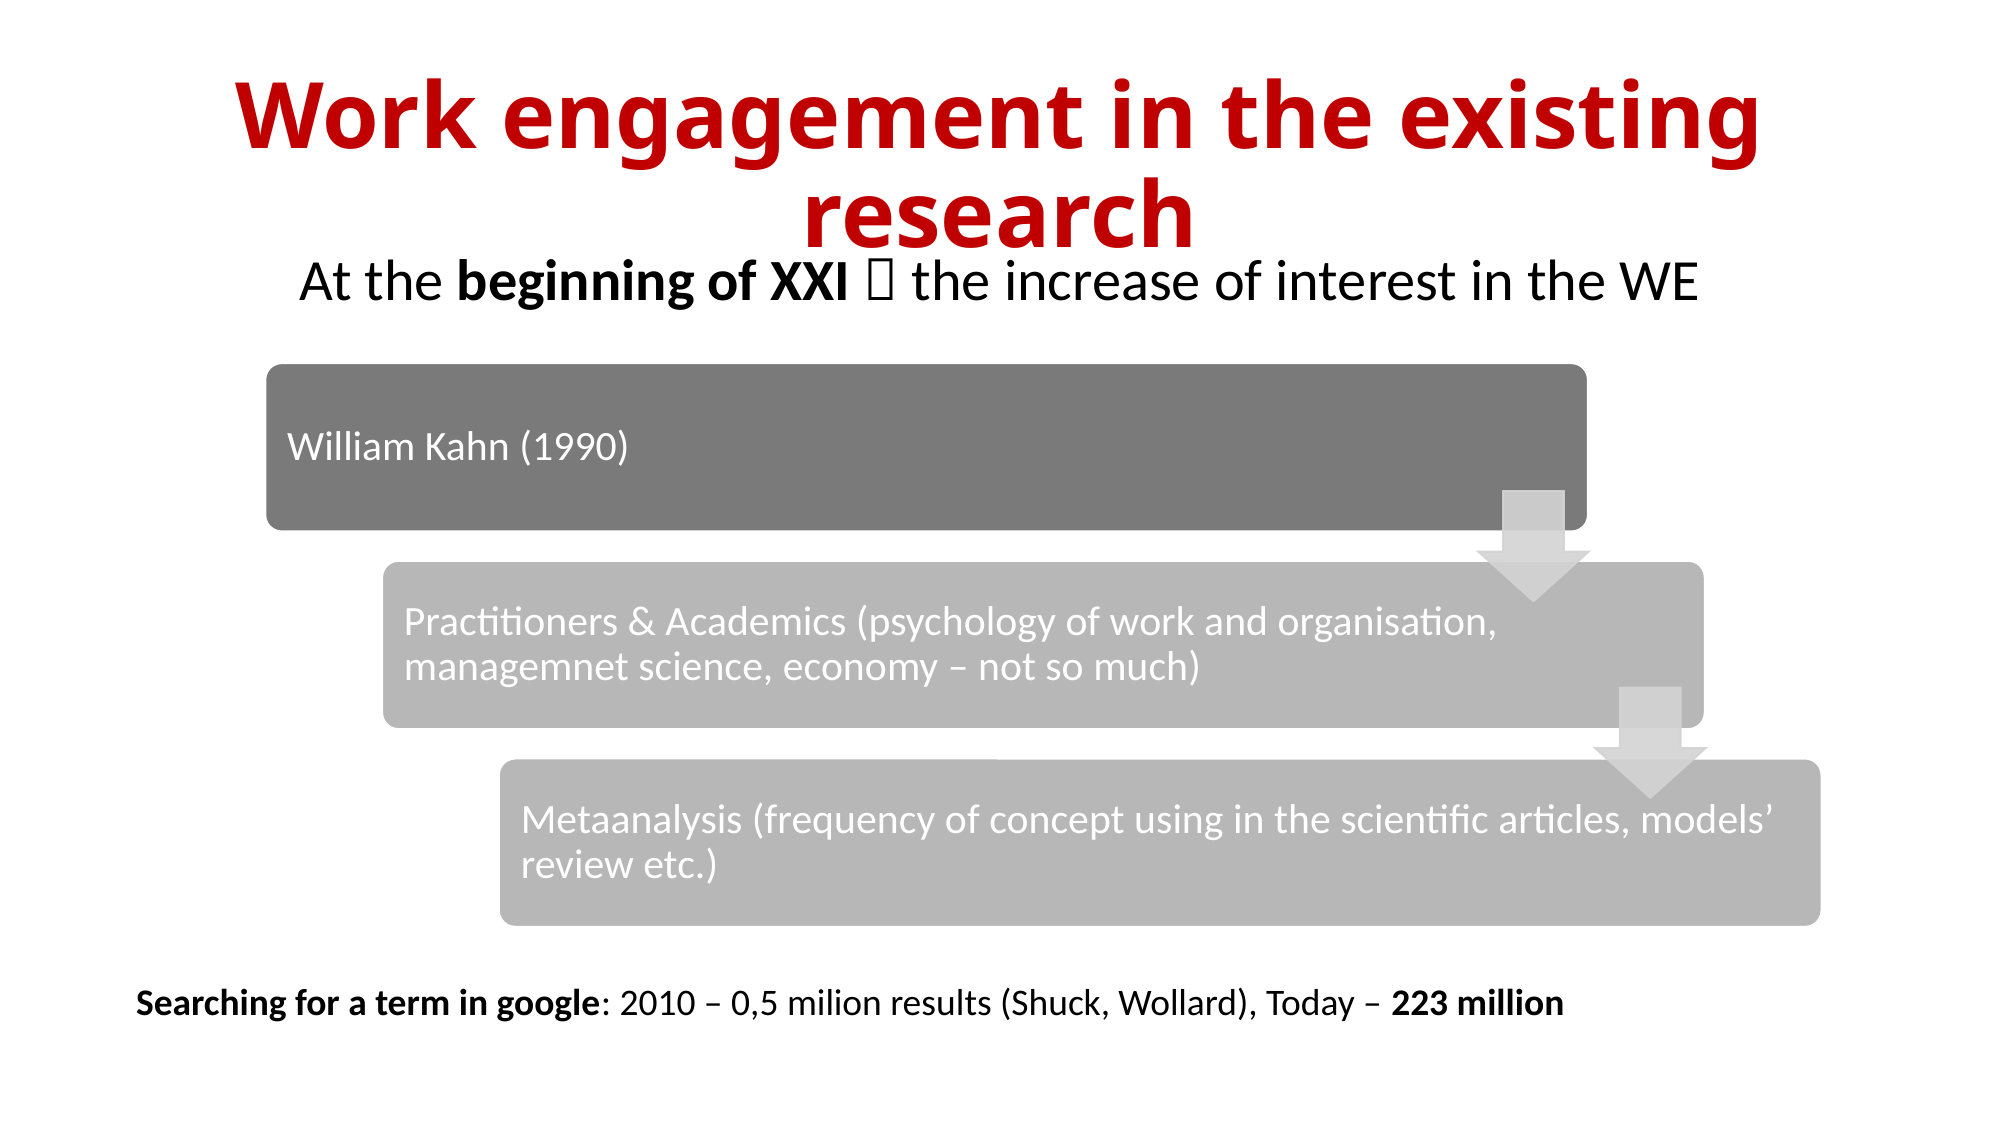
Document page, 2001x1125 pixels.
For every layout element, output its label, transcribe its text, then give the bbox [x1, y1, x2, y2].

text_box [264, 362, 1823, 928]
text_box Searching for a term in google: 2010 – 0,5 milion results (Shuck, Wollard), Today – 223 million [121, 970, 1962, 1031]
title Work engagement in the existing research [137, 59, 1863, 242]
list At the beginning of XXI  the increase of interest in the WE [137, 242, 1863, 970]
